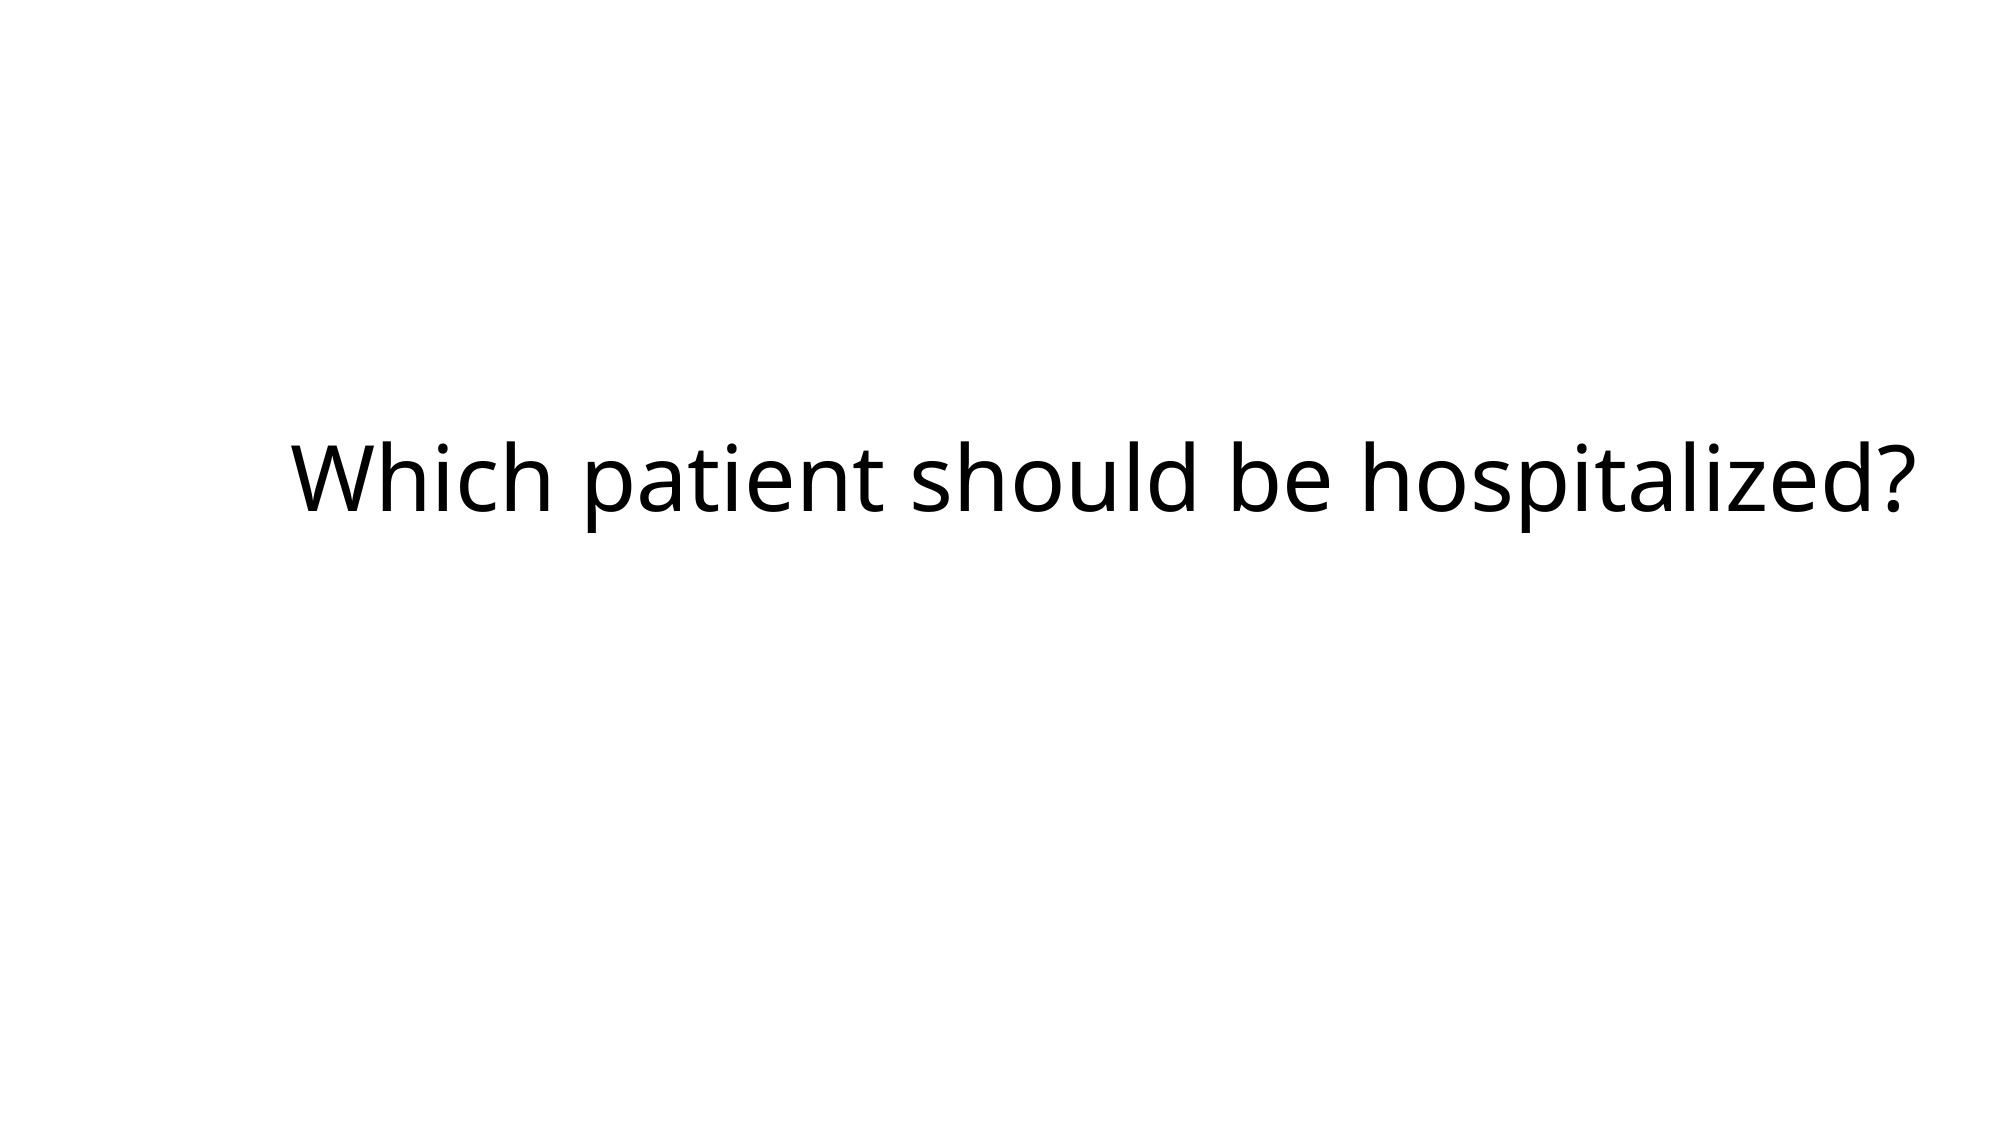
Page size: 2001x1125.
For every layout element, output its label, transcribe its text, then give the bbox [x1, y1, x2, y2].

title Which patient should be hospitalized? [275, 372, 2000, 591]
